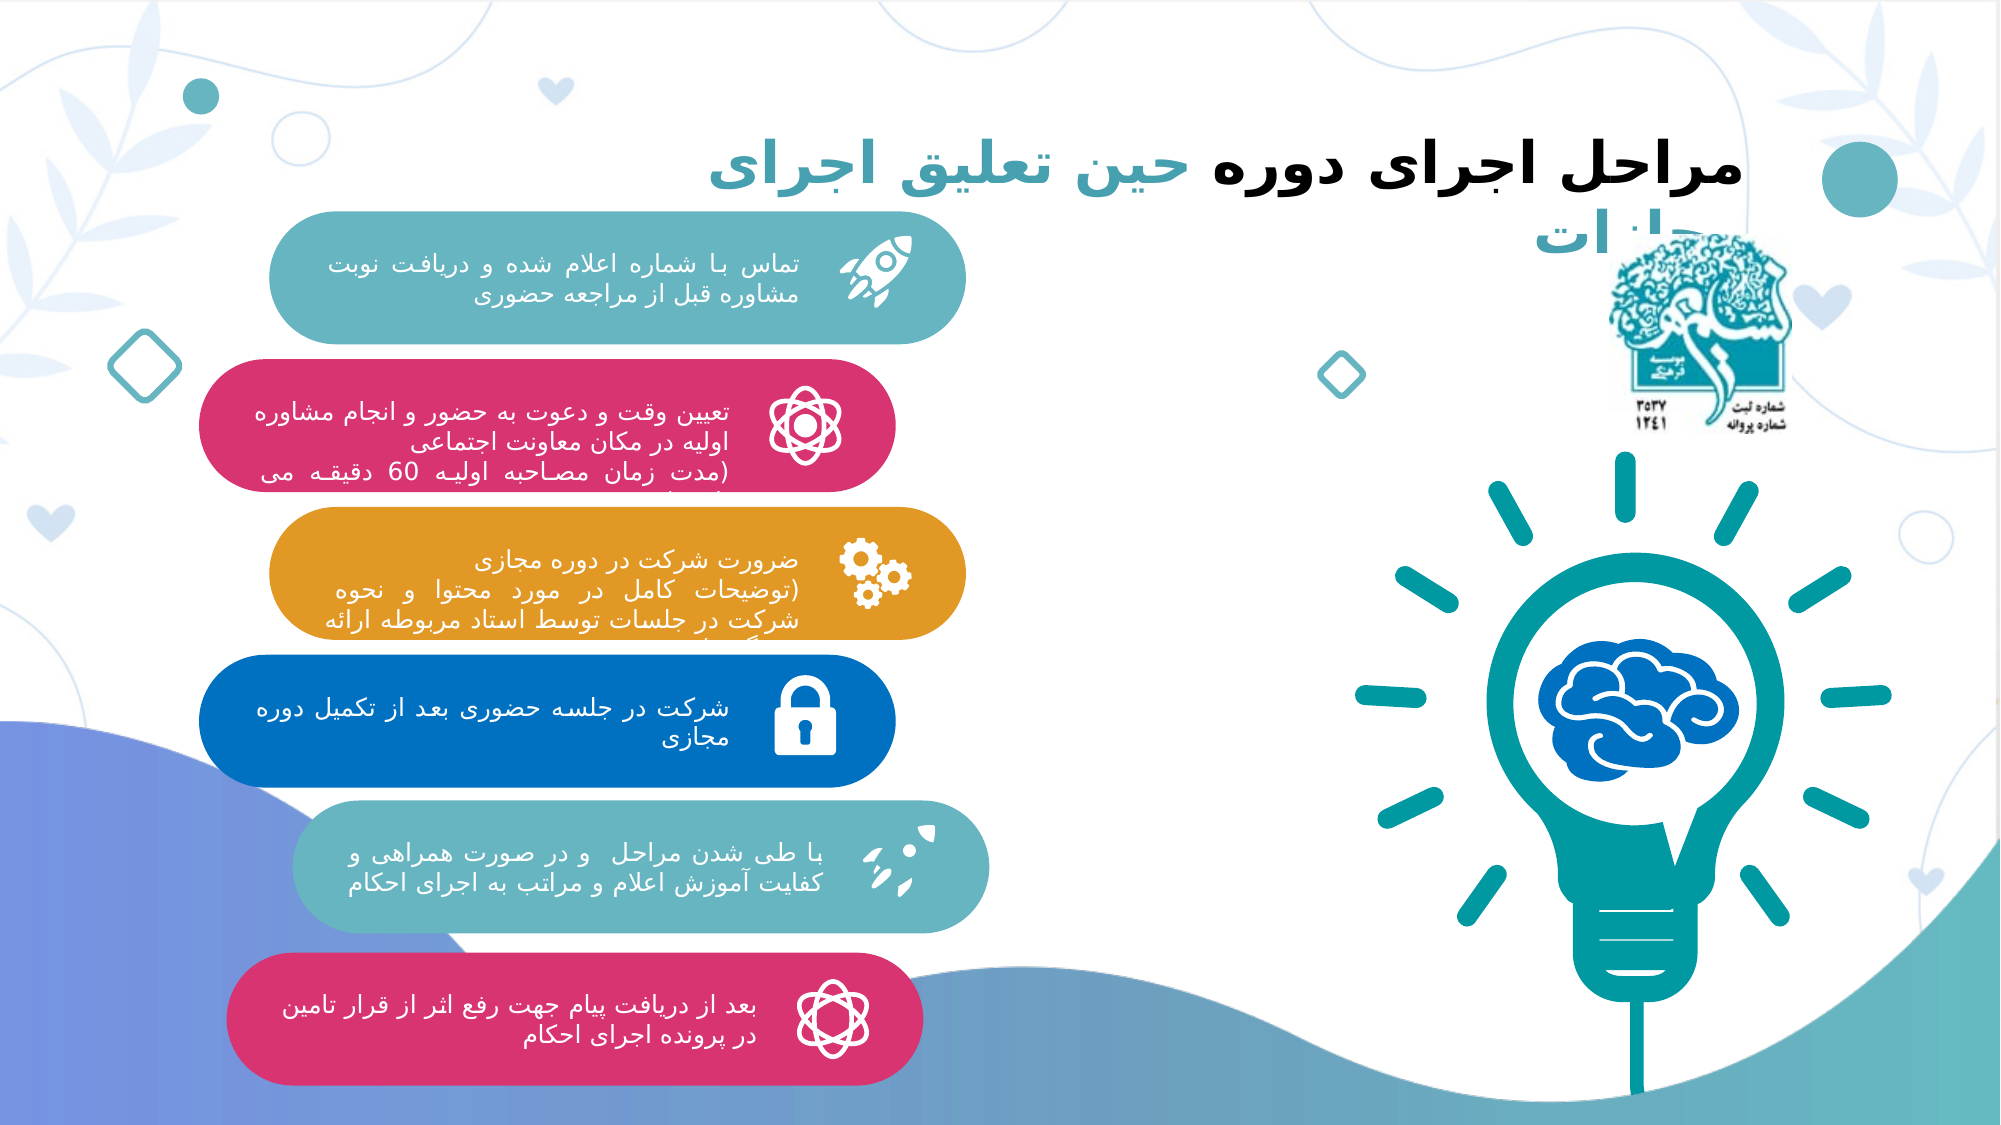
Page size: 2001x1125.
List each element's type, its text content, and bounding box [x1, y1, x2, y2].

text_box مراحل اجرای دوره حین تعلیق اجرای مجازات [682, 118, 1761, 273]
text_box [198, 359, 896, 495]
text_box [292, 800, 990, 934]
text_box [226, 952, 924, 1086]
text_box [181, 77, 221, 116]
text_box [1821, 140, 1899, 219]
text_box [1354, 451, 1893, 641]
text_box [269, 506, 966, 642]
picture [0, 0, 2001, 1125]
text_box [1319, 352, 1364, 397]
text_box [198, 654, 896, 788]
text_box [269, 211, 966, 345]
text_box [109, 330, 180, 402]
